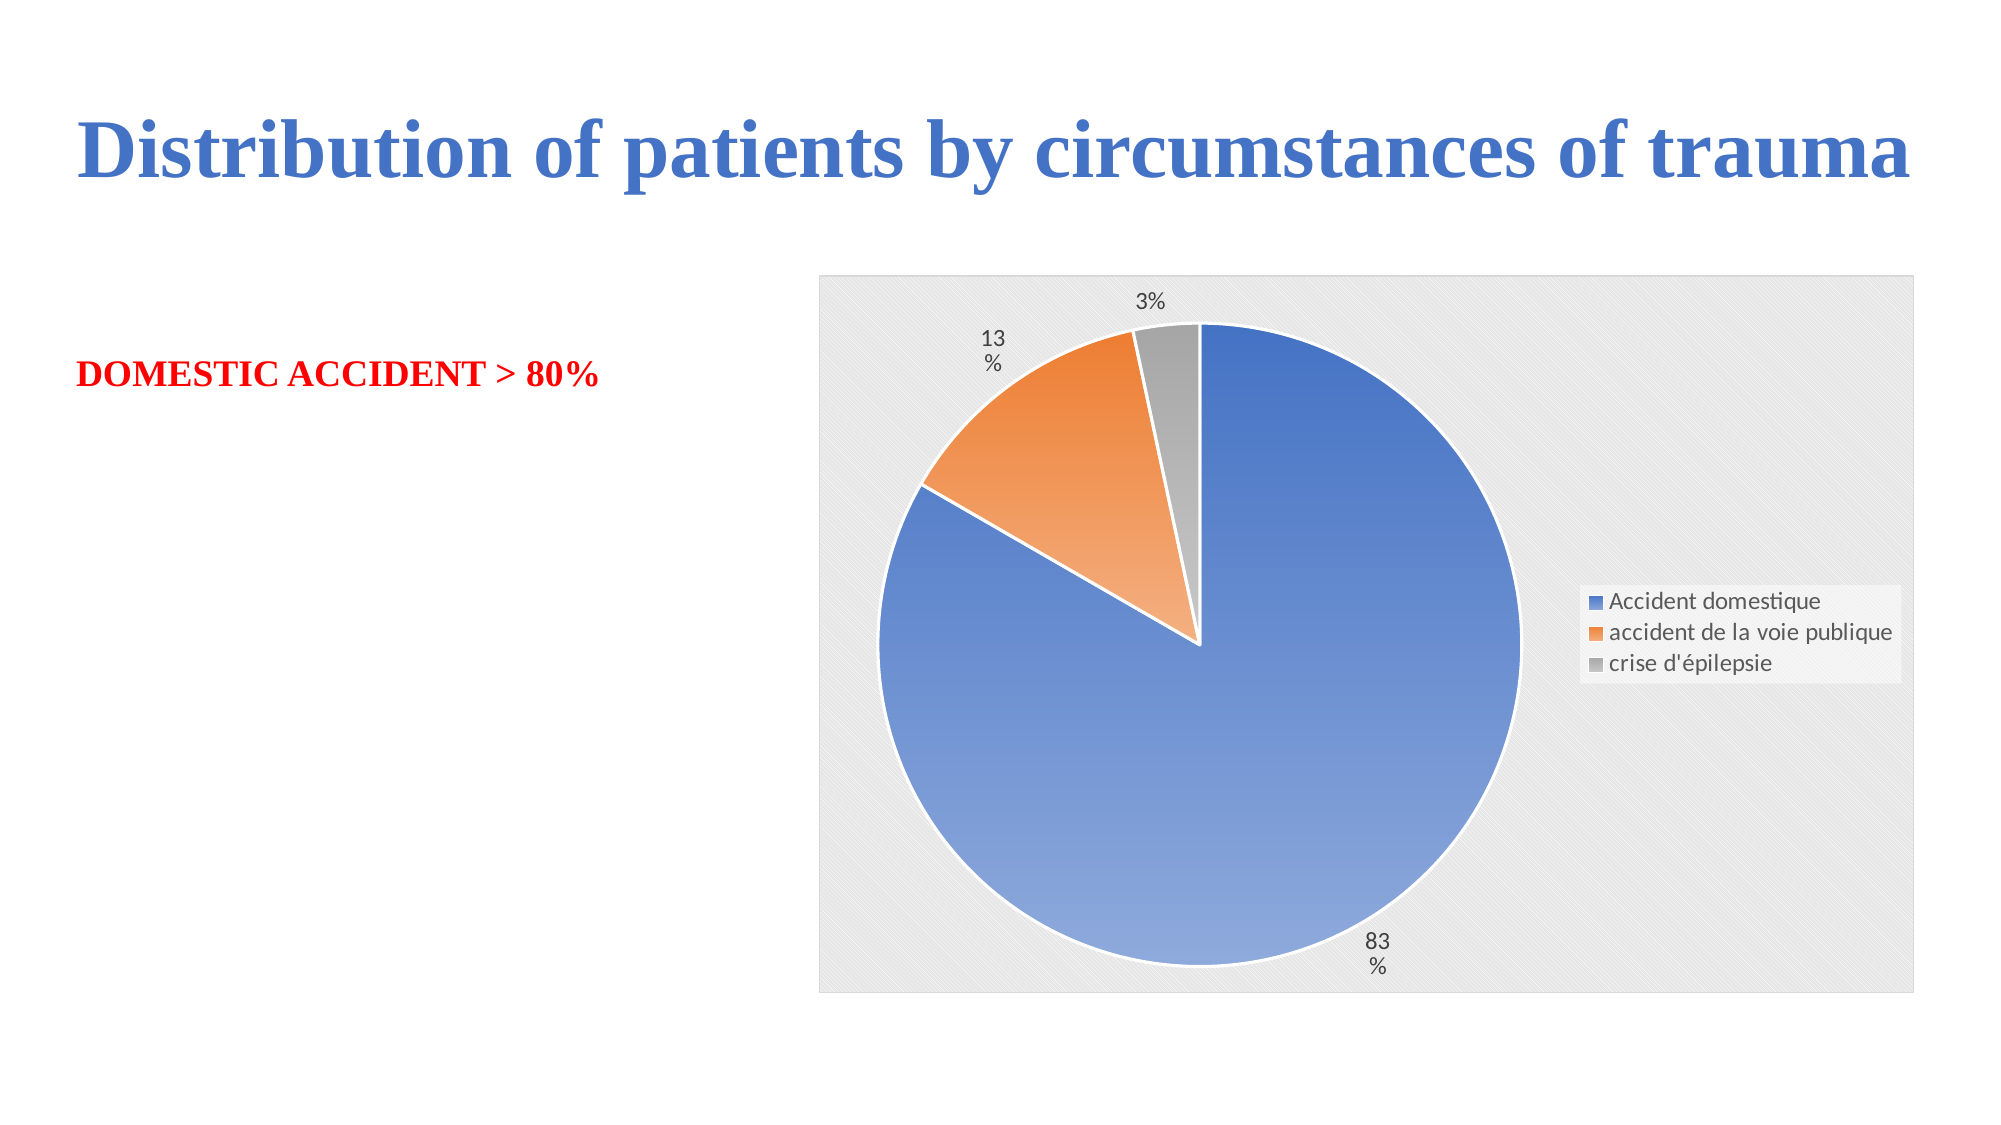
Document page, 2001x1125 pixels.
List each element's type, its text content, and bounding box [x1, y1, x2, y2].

text_box Distribution of patients by circumstances of trauma [61, 36, 1931, 202]
text_box DOMESTIC ACCIDENT > 80% [61, 341, 705, 402]
chart [818, 274, 1915, 994]
